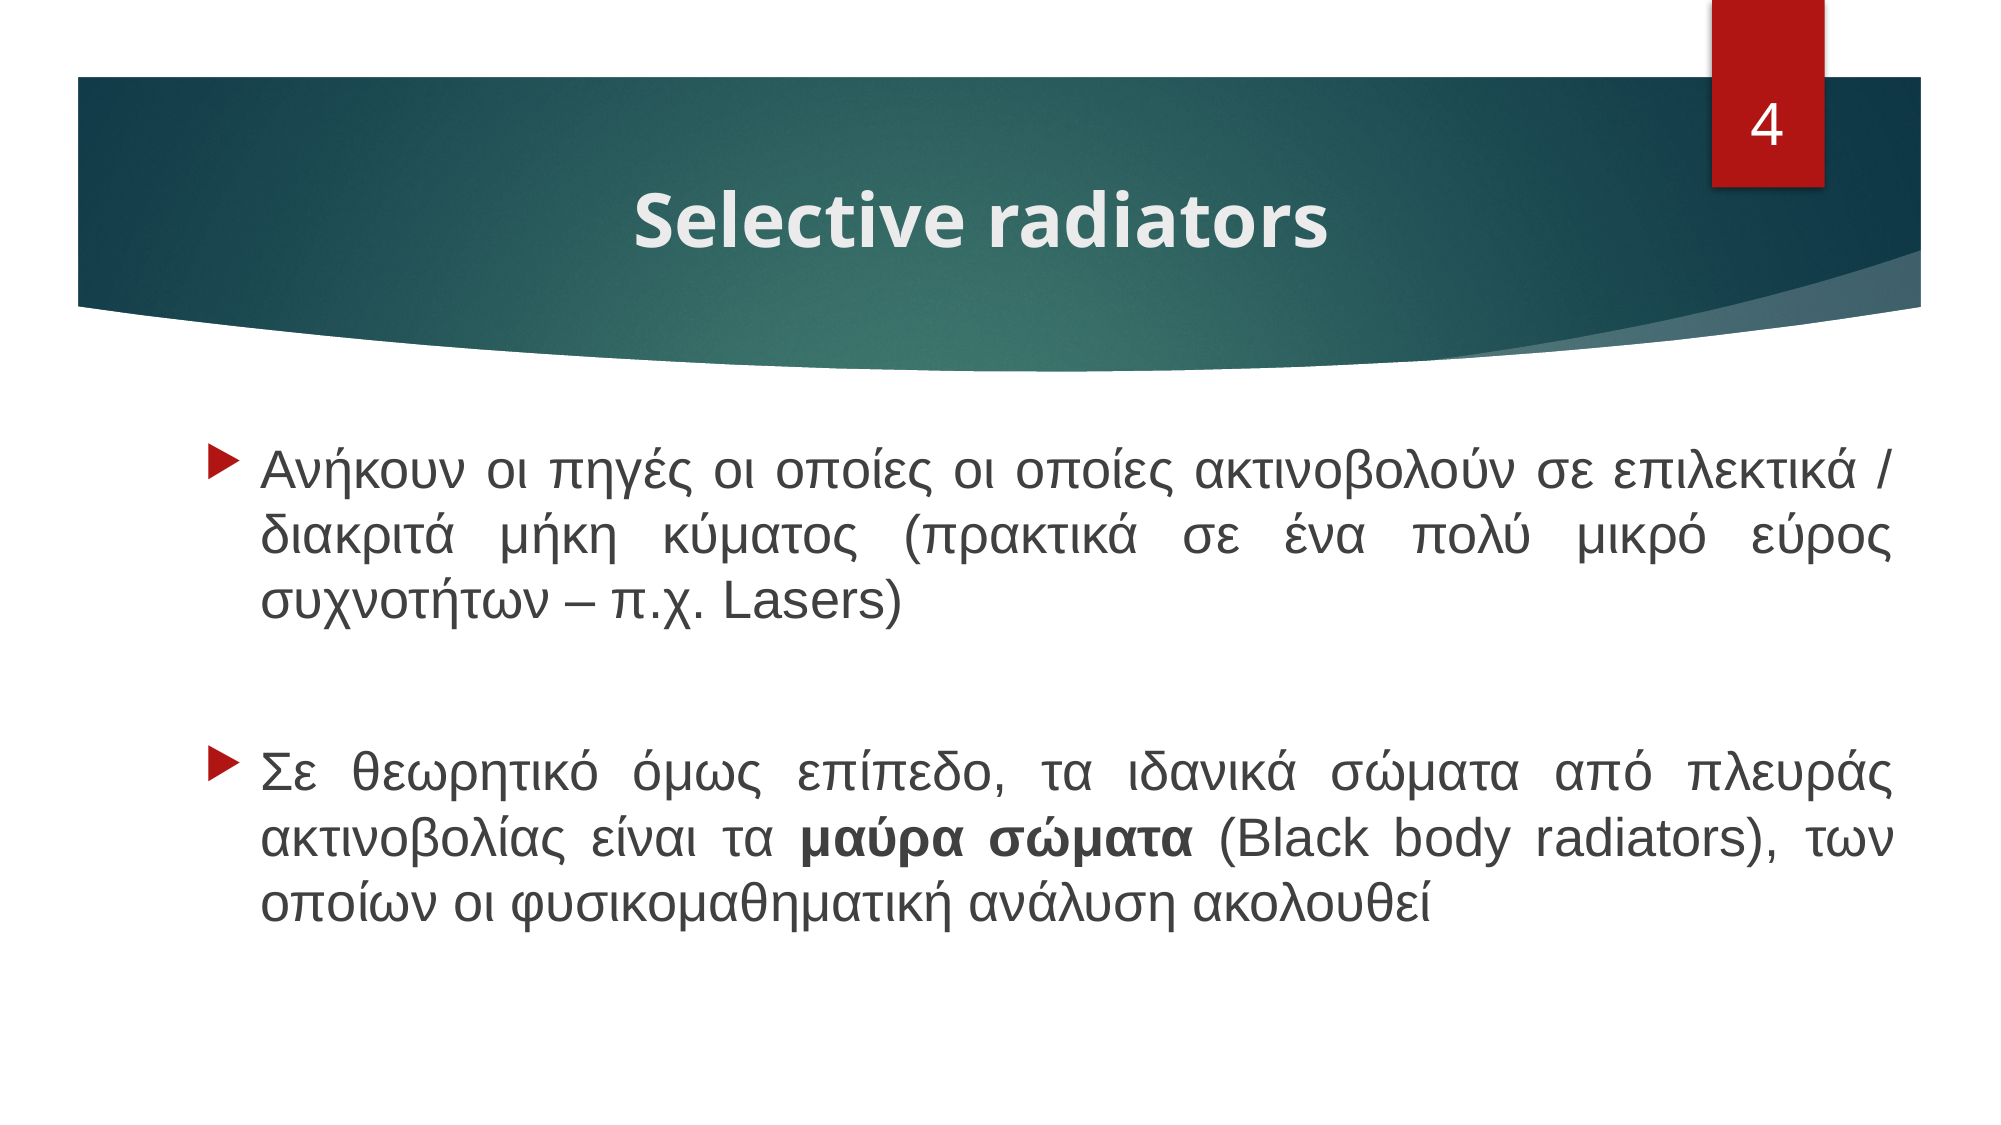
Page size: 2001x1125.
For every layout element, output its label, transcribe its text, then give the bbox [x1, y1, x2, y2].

list Ανήκουν οι πηγές οι οποίες οι οποίες ακτινοβολούν σε επιλεκτικά / διακριτά μήκη κύματος (πρακτικά σε ένα πολύ μικρό εύρος συχνοτήτων – π.χ. Lasers) Σε θεωρητικό όμως επίπεδο, τα ιδανικά σώματα από πλευράς ακτινοβολίας είναι τα μαύρα σώματα (Black body radiators), των οποίων οι φυσικομαθηματική ανάλυση ακολουθεί [189, 427, 1911, 988]
title Selective radiators [189, 159, 1638, 276]
slide_number 4 [1698, 48, 1836, 175]
